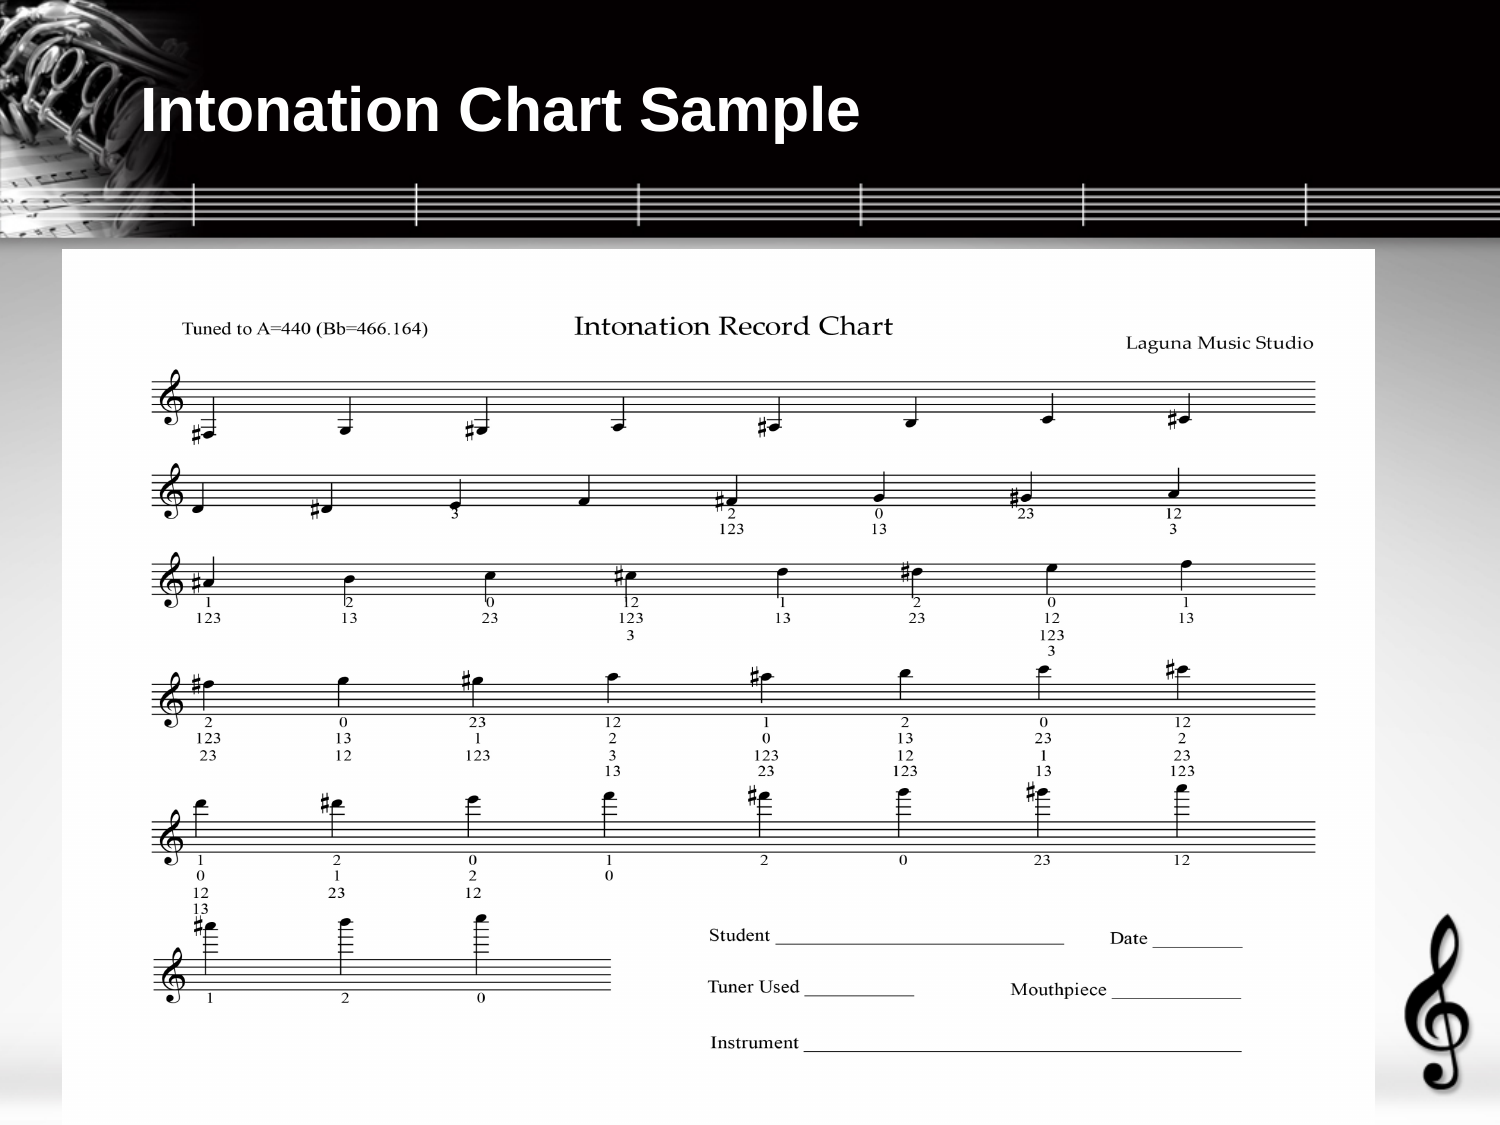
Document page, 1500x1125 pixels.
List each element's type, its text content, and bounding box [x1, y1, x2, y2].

picture [0, 0, 1500, 1125]
title Intonation Chart Sample [125, 24, 1463, 188]
